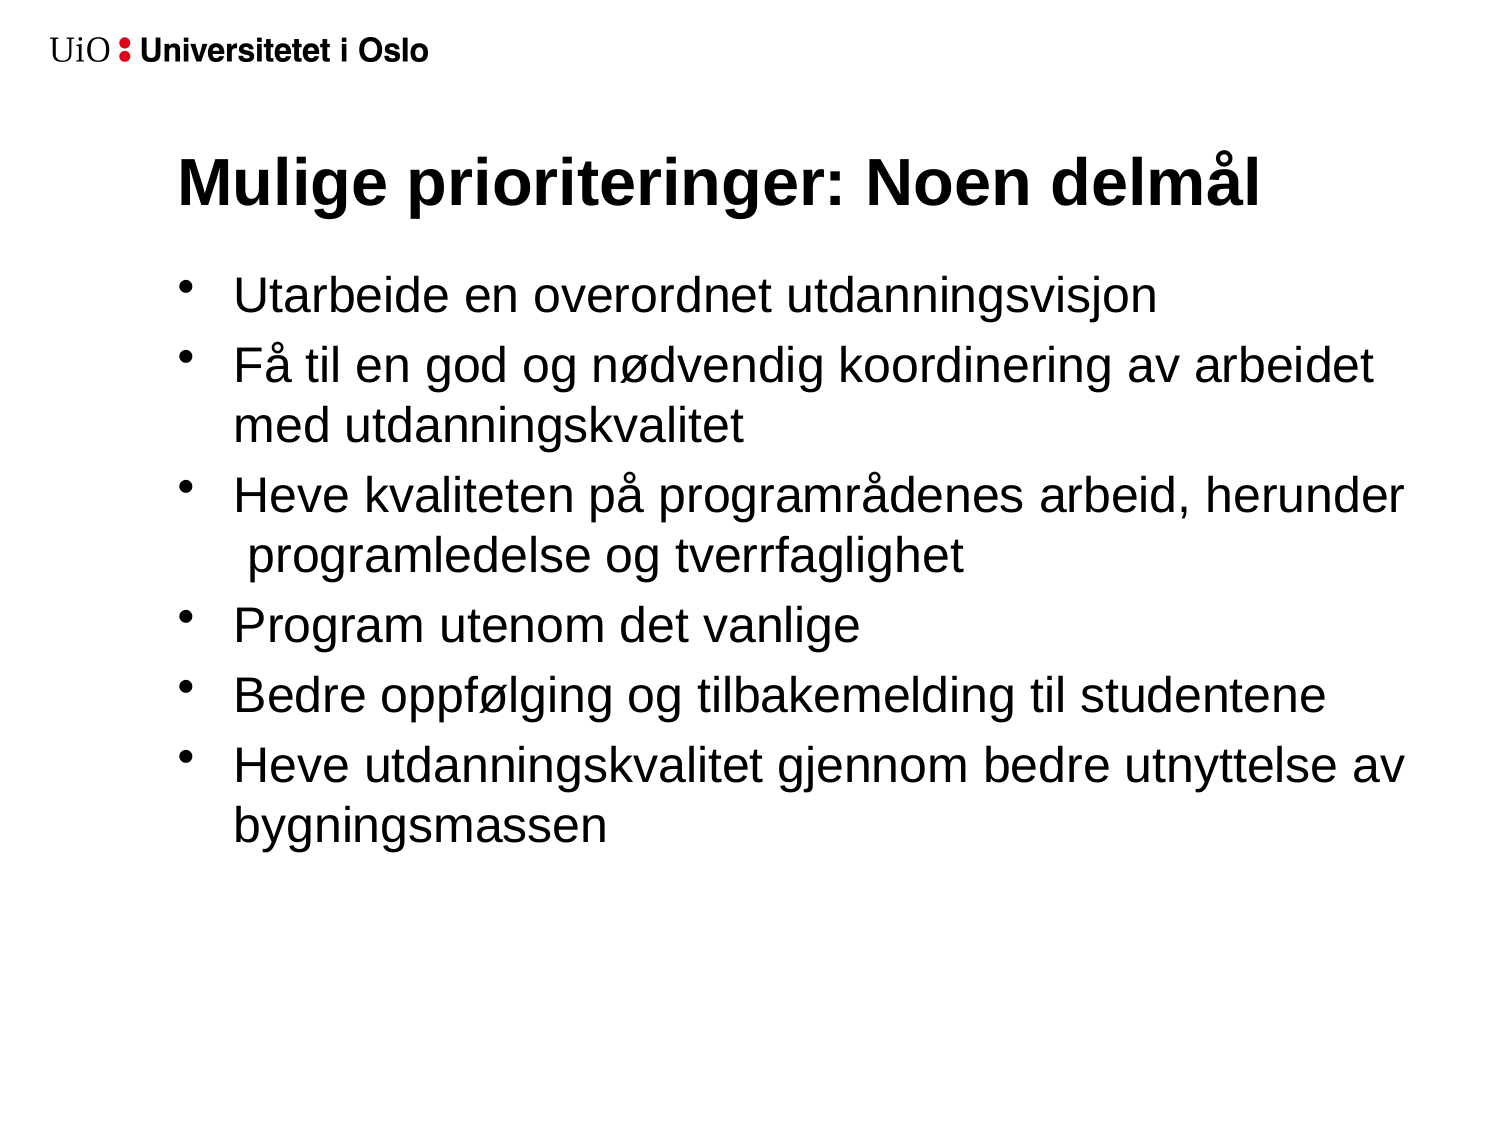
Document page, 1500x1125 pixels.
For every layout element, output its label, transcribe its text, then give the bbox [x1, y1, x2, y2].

title Mulige prioriteringer: Noen delmål [162, 137, 1426, 221]
picture [50, 37, 428, 62]
list Utarbeide en overordnet utdanningsvisjon Få til en god og nødvendig koordinering av arbeidet med utdanningskvalitet Heve kvaliteten på programrådenes arbeid, herunder programledelse og tverrfaglighet Program utenom det vanlige Bedre oppfølging og tilbakemelding til studentene Heve utdanningskvalitet gjennom bedre utnyttelse av bygningsmassen [162, 255, 1426, 1001]
